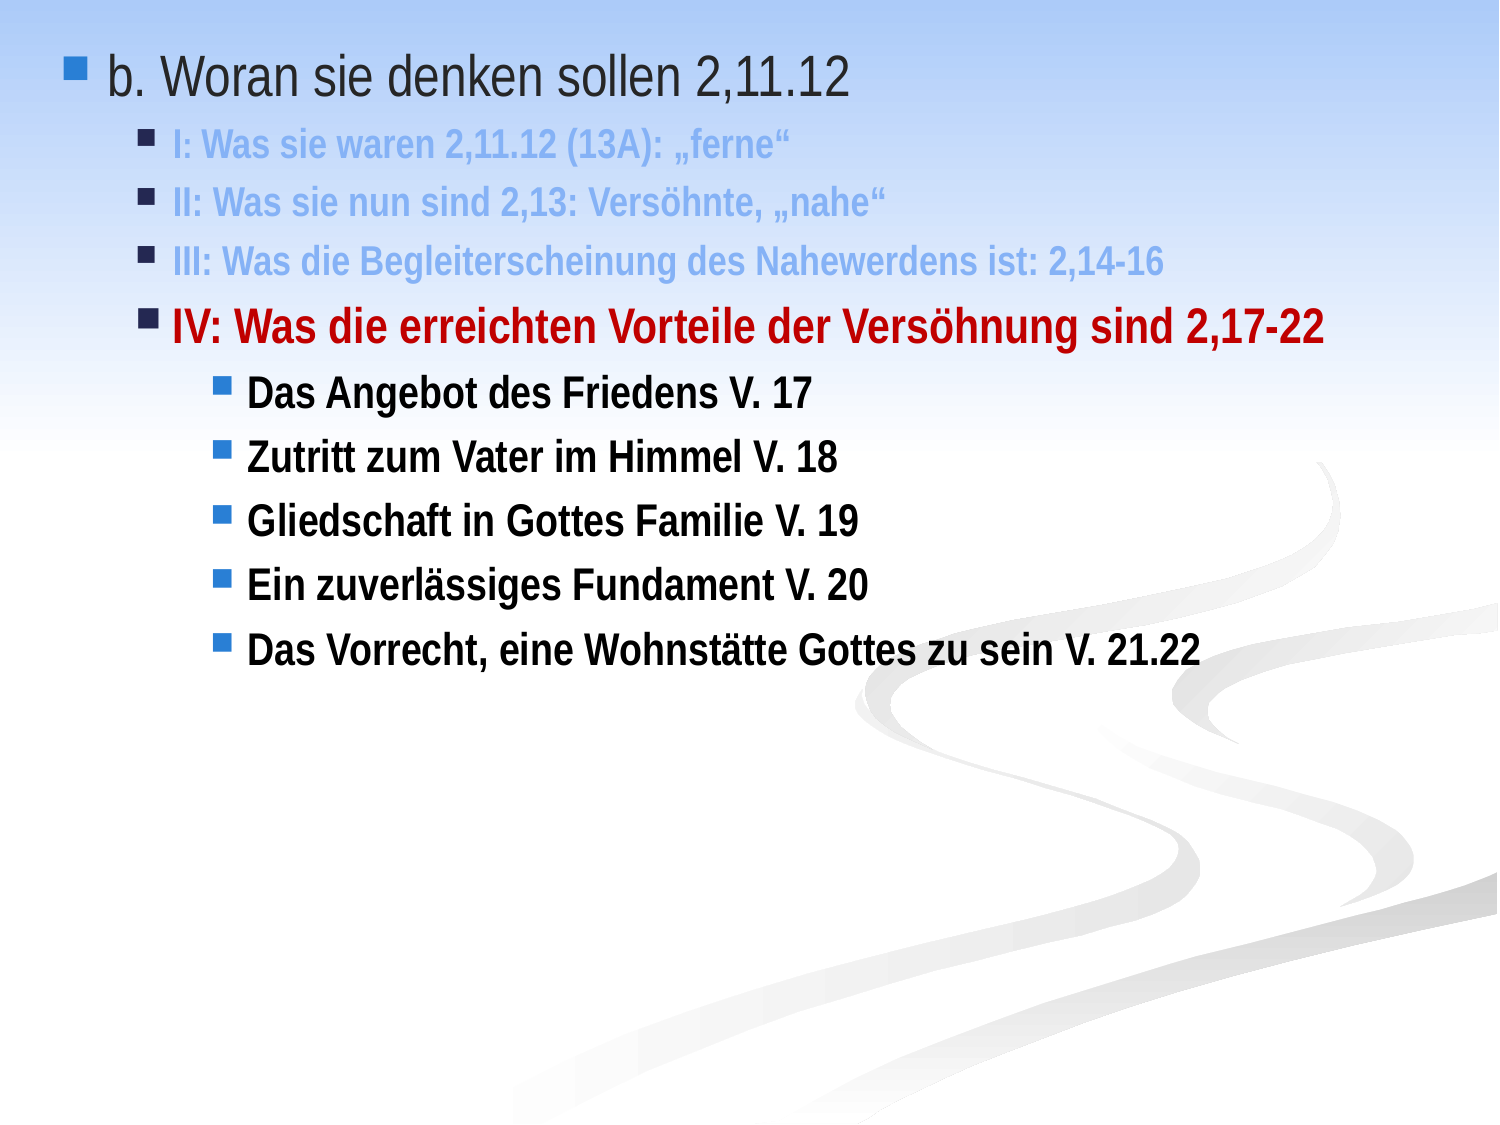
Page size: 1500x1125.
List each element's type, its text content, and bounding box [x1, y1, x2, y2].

list b. Woran sie denken sollen 2,11.12 I: Was sie waren 2,11.12 (13A): „ferne“ II: Was sie nun sind 2,13: Versöhnte, „nahe“ III: Was die Begleiterscheinung des Nahewerdens ist: 2,14-16 IV: Was die erreichten Vorteile der Versöhnung sind 2,17-22 Das Angebot des Friedens V. 17 Zutritt zum Vater im Himmel V. 18 Gliedschaft in Gottes Familie V. 19 Ein zuverlässiges Fundament V. 20 Das Vorrecht, eine Wohnstätte Gottes zu sein V. 21.22 [0, 30, 1500, 1121]
